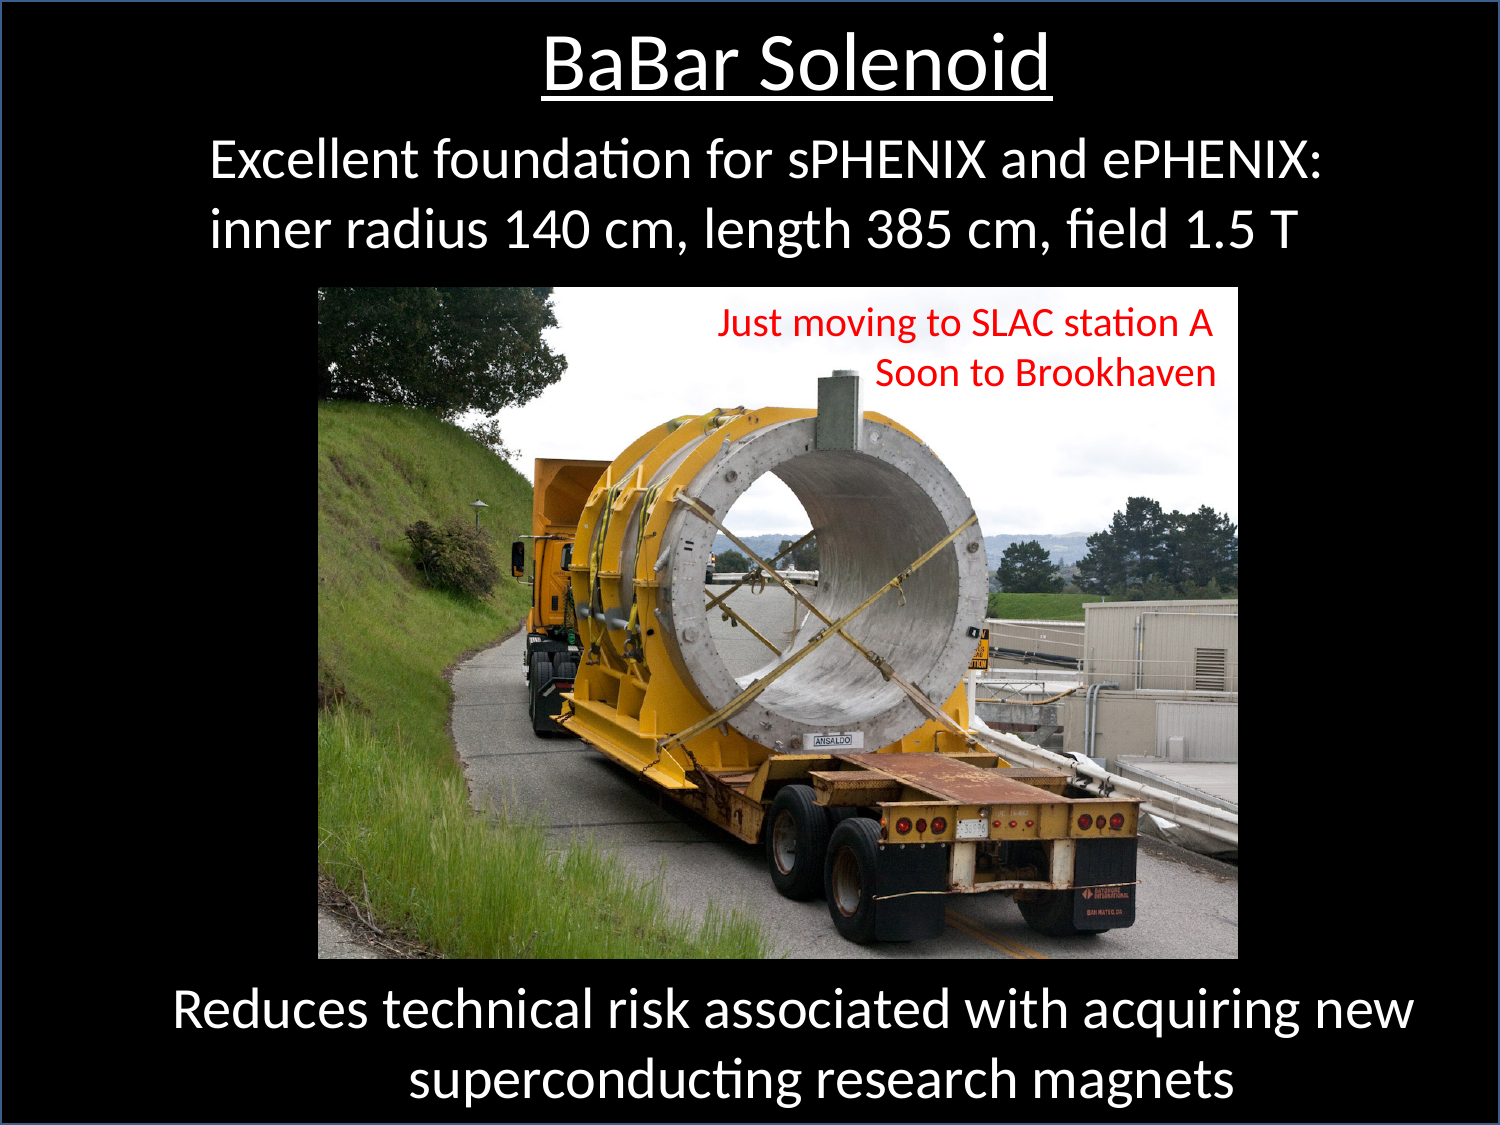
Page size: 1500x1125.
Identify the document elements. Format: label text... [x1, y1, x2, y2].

text_box Reduces technical risk associated with acquiring new superconducting research magnets [75, 962, 1500, 1125]
text_box Excellent foundation for sPHENIX and ePHENIX: inner radius 140 cm, length 385 cm, field 1.5 T [194, 112, 1353, 338]
picture [318, 287, 1238, 959]
text_box BaBar Solenoid [87, 0, 1450, 115]
